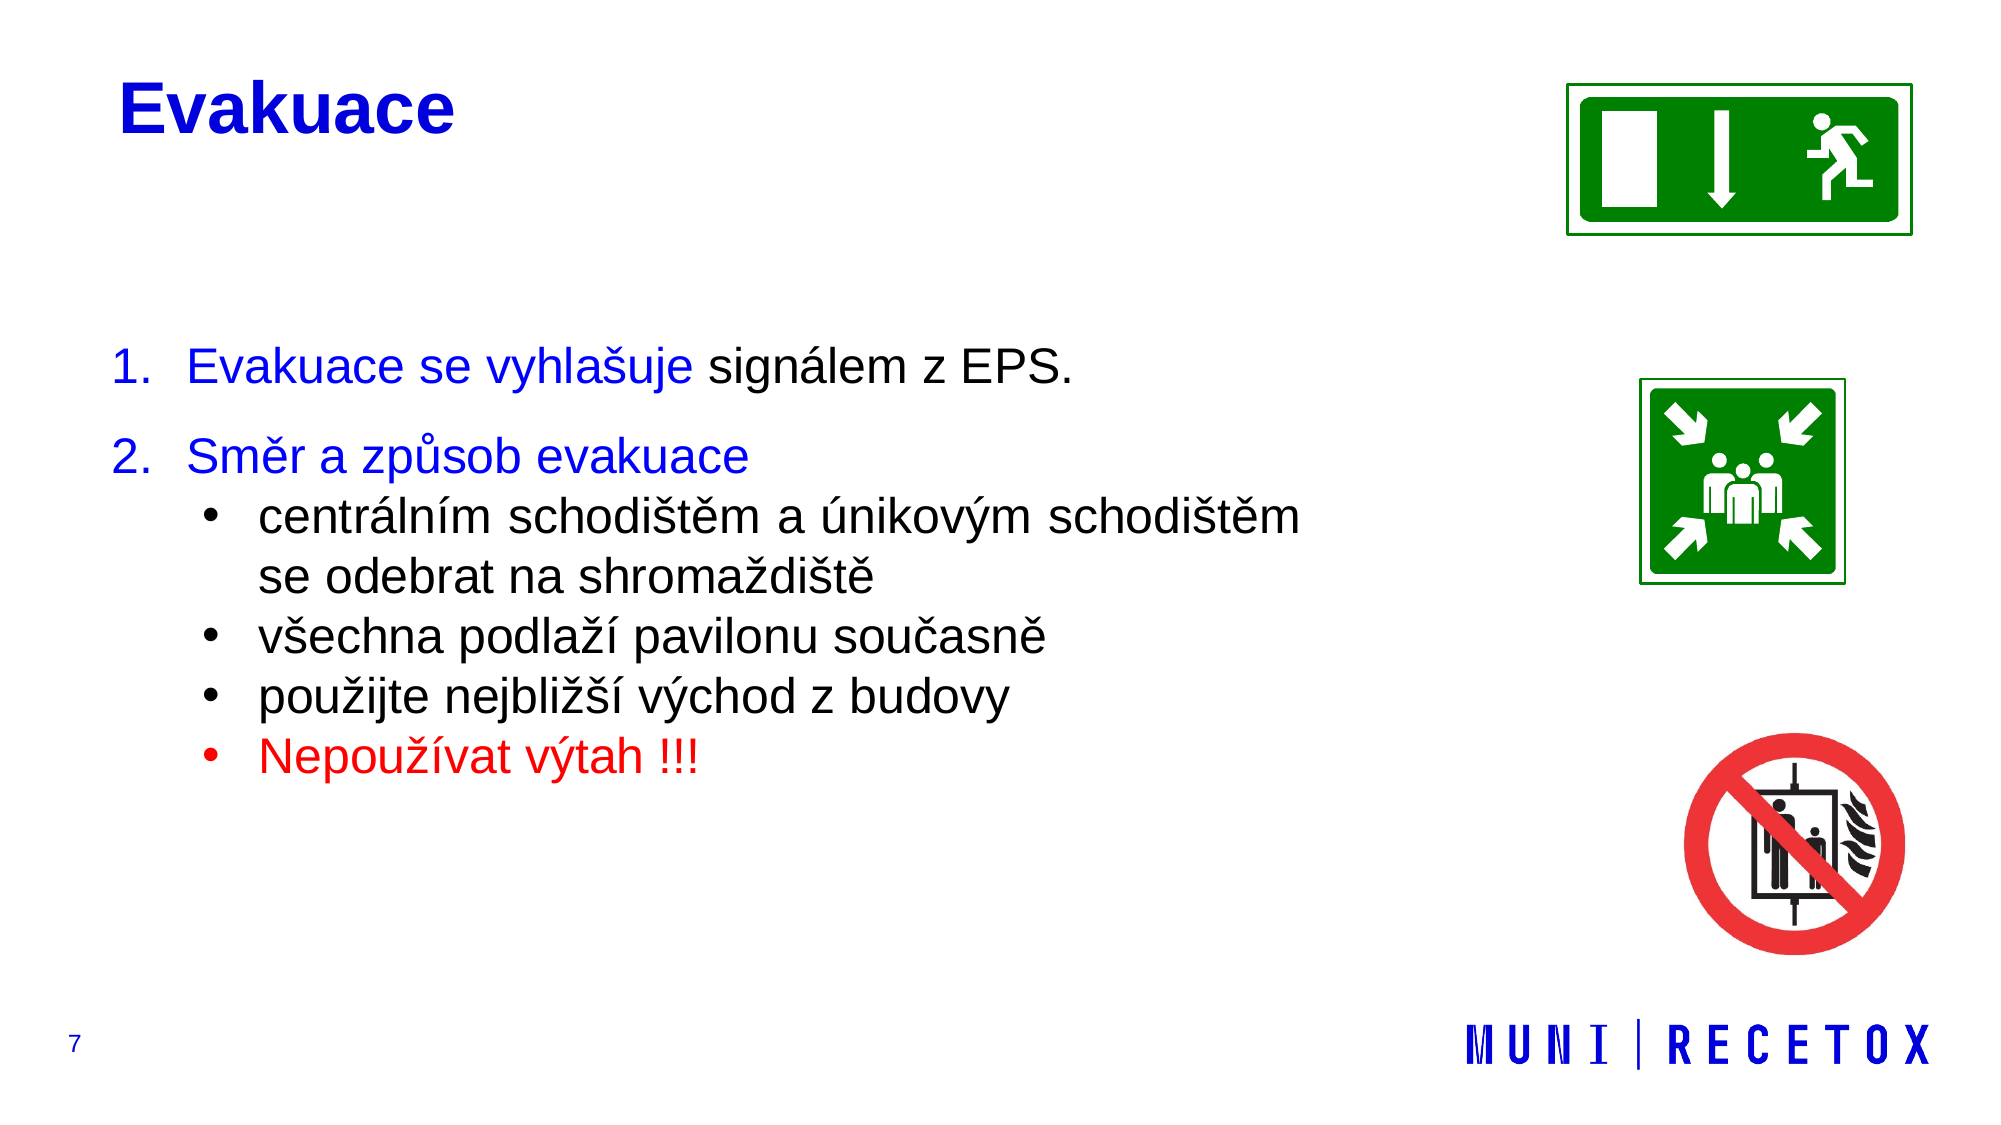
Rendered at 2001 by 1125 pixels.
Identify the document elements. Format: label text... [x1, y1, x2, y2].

picture [1668, 718, 1920, 970]
text_box Evakuace se vyhlašuje signálem z EPS. Směr a způsob evakuace centrálním schodištěm a únikovým schodištěm se odebrat na shromaždiště všechna podlaží pavilonu současně použijte nejbližší východ z budovy Nepoužívat výtah !!! [96, 296, 1316, 792]
title Evakuace [117, 74, 904, 150]
slide_number 7 [67, 1027, 99, 1057]
picture [1558, 76, 1920, 243]
picture [1634, 372, 1852, 590]
picture [1421, 983, 1961, 1102]
